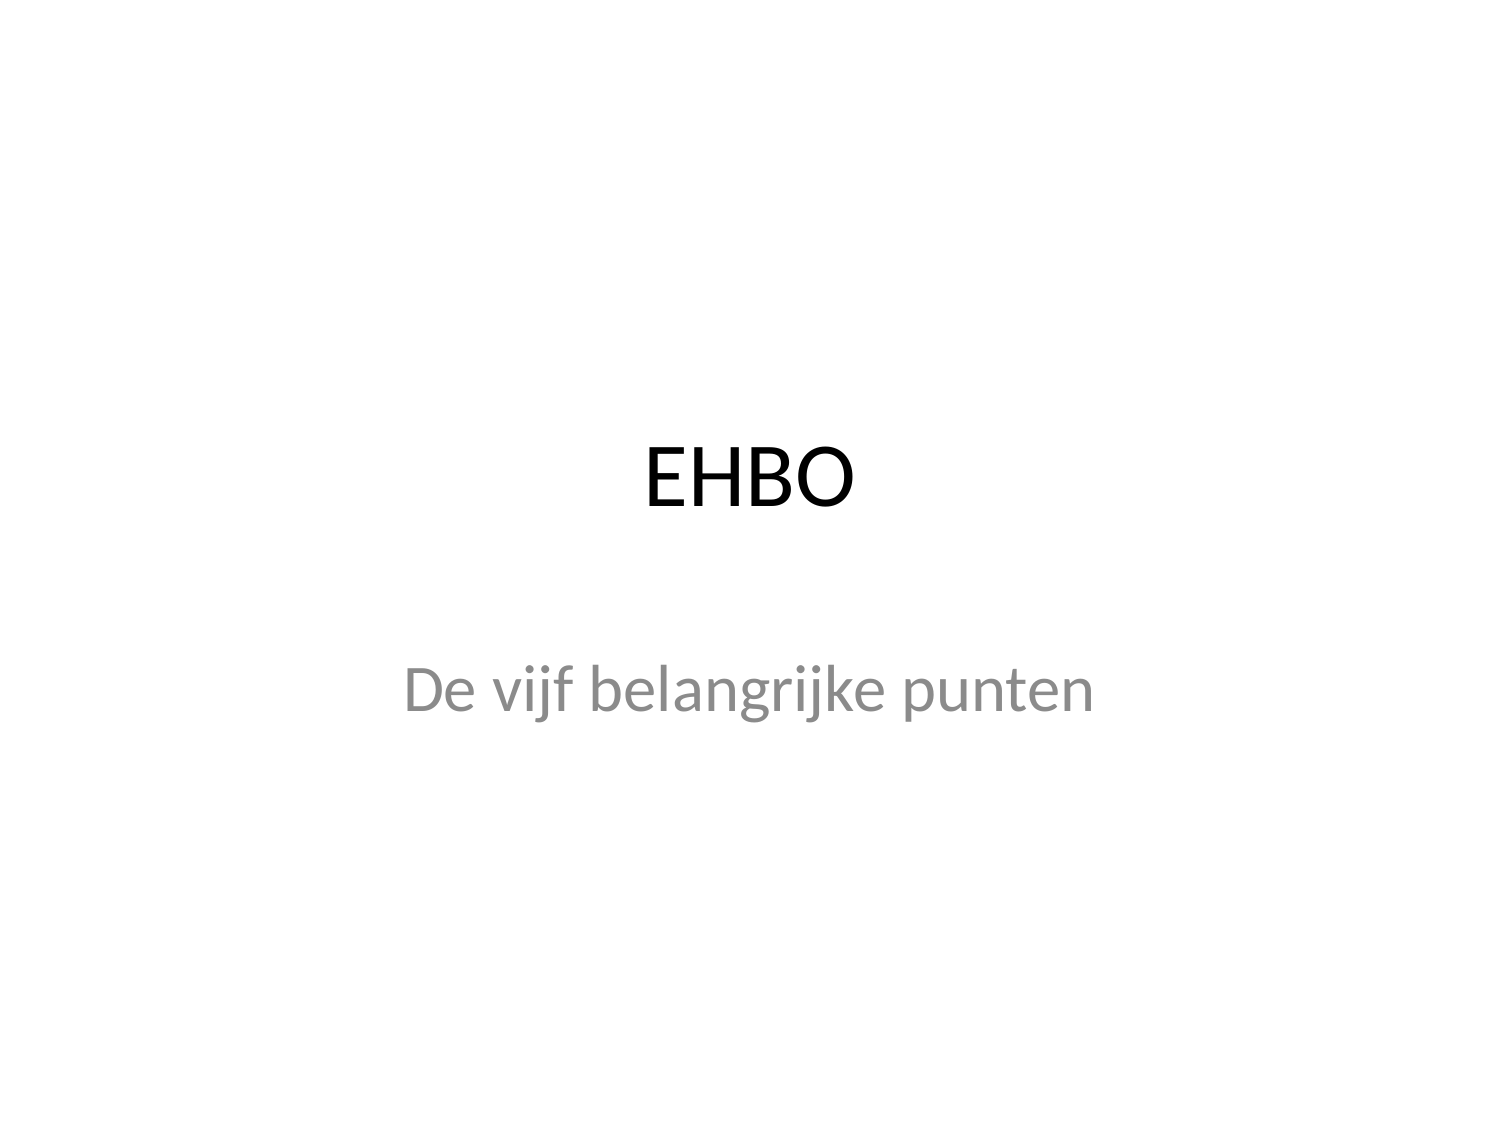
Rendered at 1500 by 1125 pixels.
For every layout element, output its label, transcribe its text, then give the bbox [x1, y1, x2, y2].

title EHBO [112, 349, 1388, 591]
subtitle De vijf belangrijke punten [225, 637, 1275, 925]
